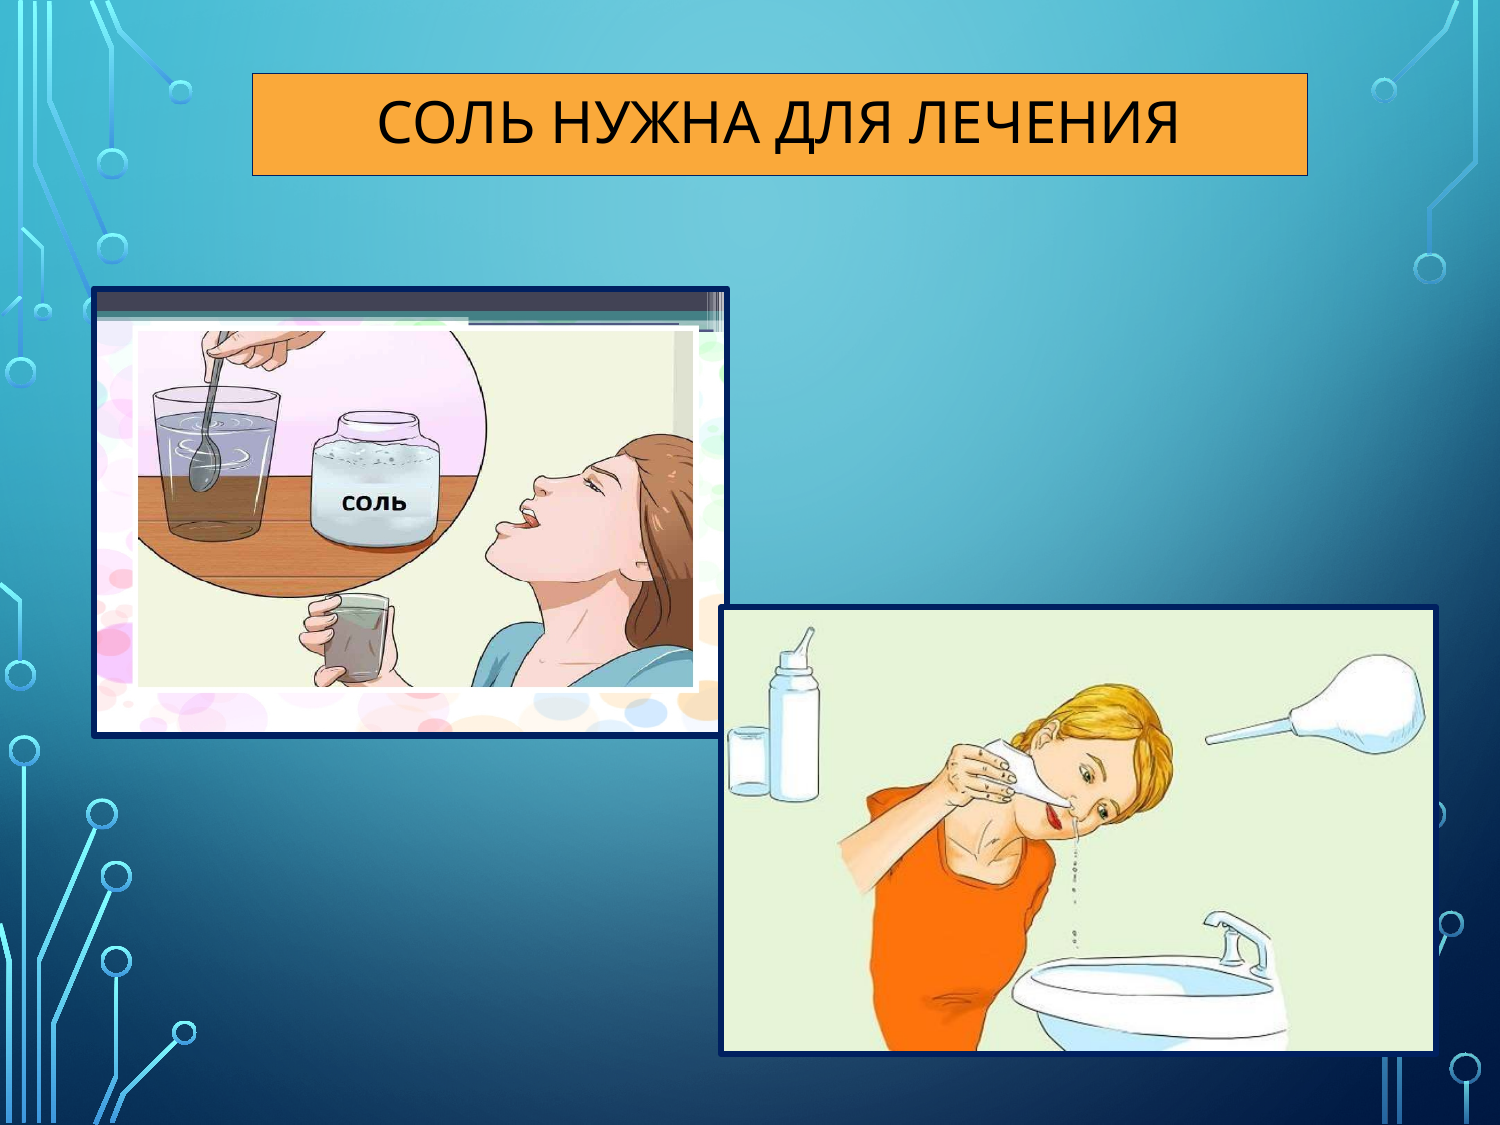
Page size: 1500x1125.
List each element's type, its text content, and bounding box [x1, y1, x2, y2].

title Соль нужна для лечения [252, 73, 1308, 176]
picture [96, 291, 1433, 1052]
